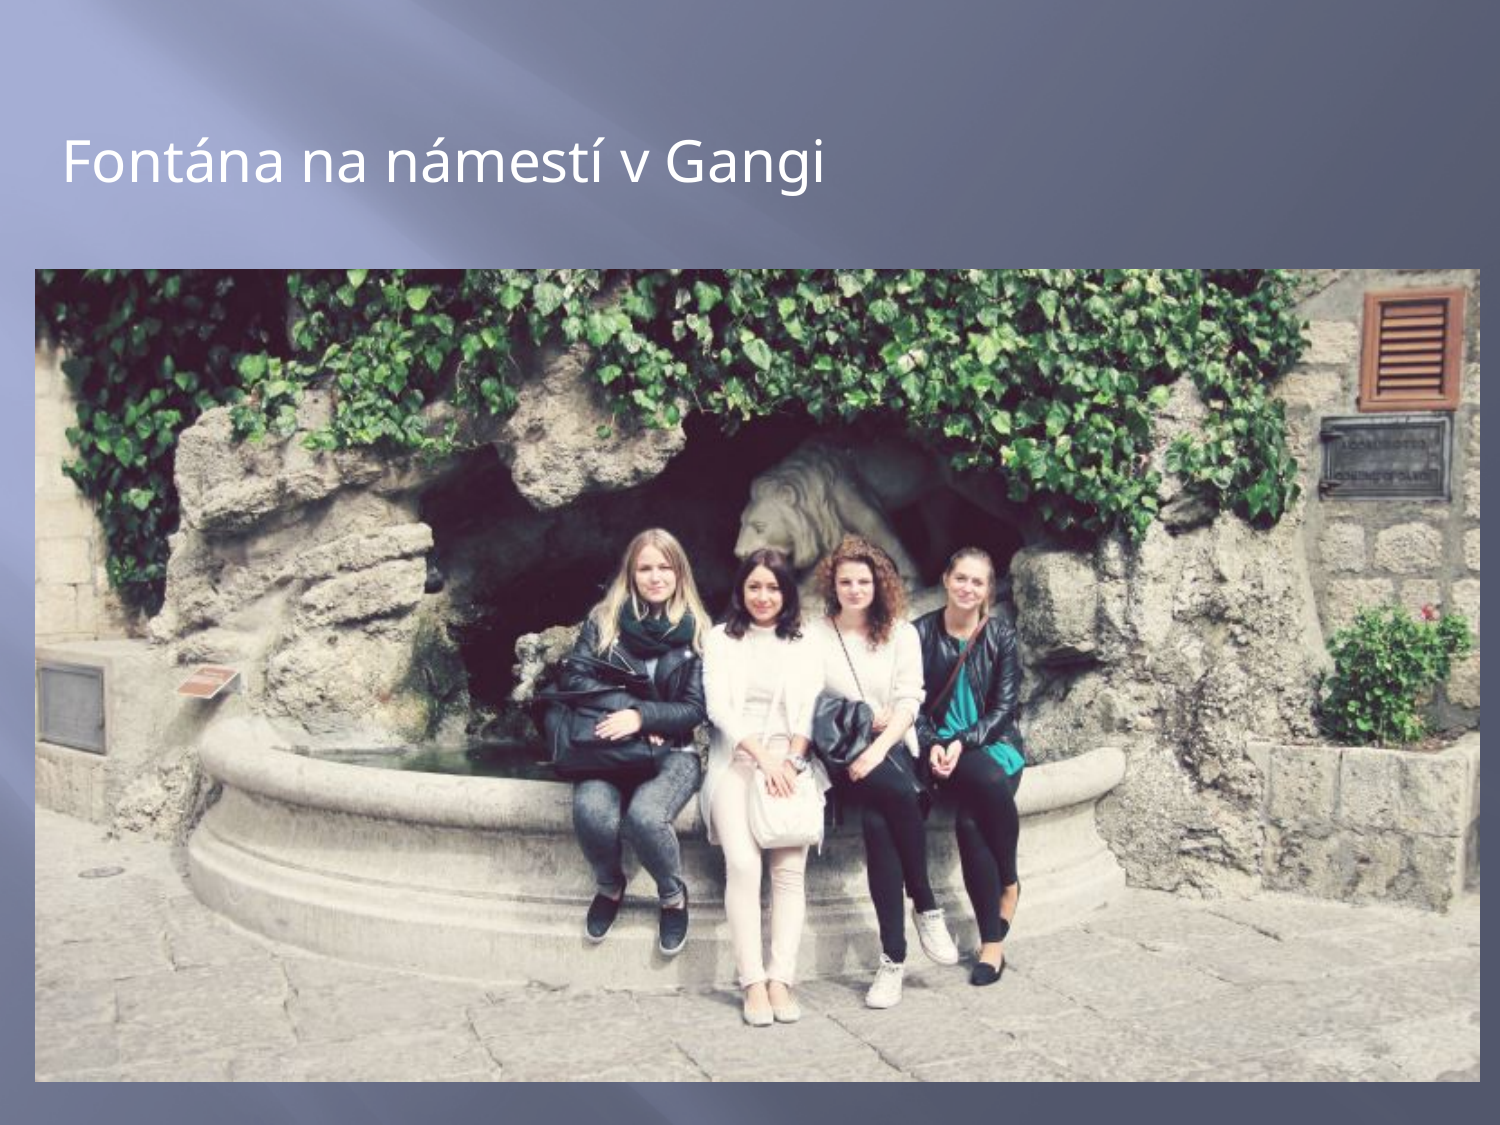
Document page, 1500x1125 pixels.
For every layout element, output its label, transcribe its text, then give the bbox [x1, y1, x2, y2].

text_box Fontána na námestí v Gangi [46, 117, 1348, 202]
picture [34, 269, 1480, 1082]
